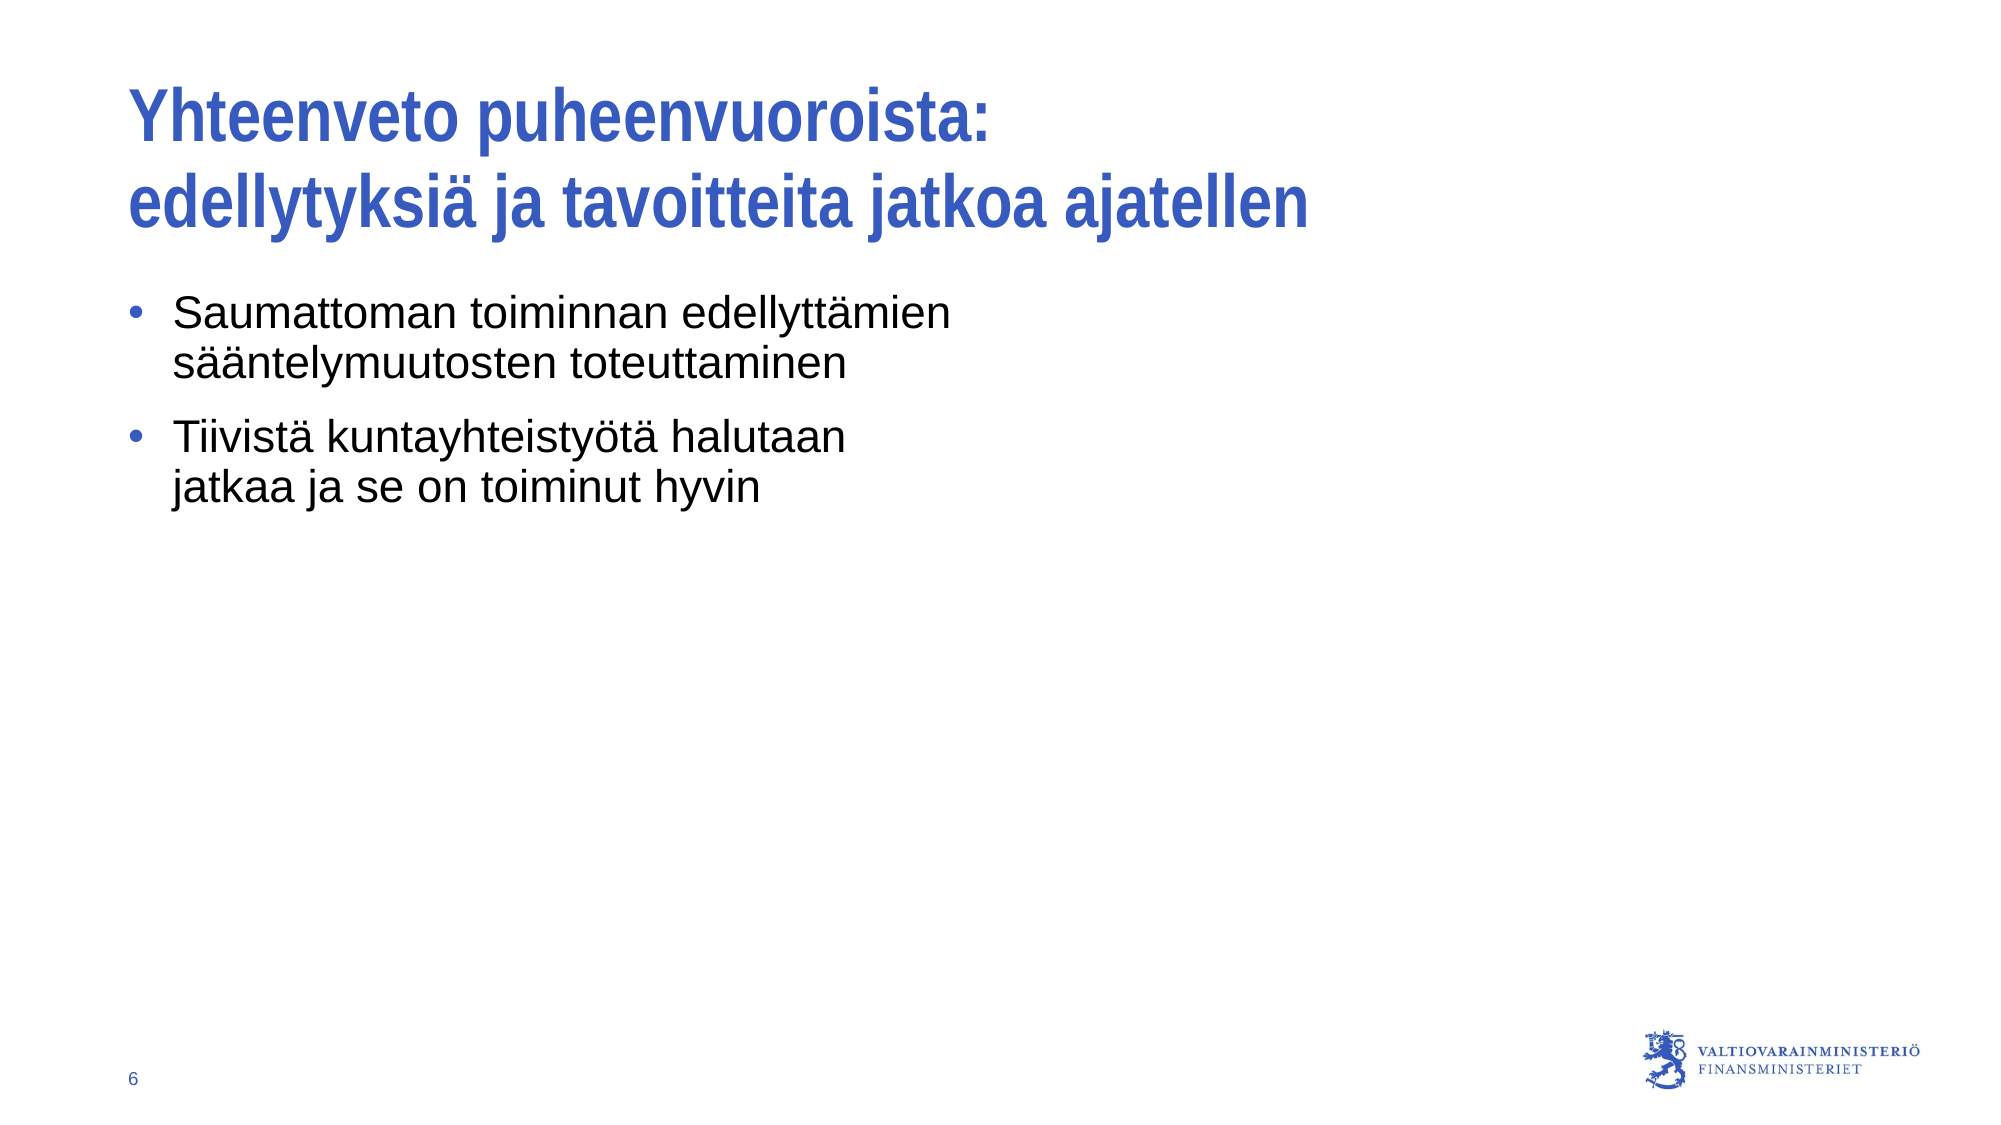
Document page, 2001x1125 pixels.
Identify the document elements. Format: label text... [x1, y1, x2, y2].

slide_number 6 [128, 1058, 189, 1097]
picture [1622, 1007, 1943, 1113]
list Saumattoman toiminnan edellyttämien sääntelymuutosten toteuttaminen Tiivistä kuntayhteistyötä halutaan jatkaa ja se on toiminut hyvin [128, 289, 974, 987]
title Yhteenveto puheenvuoroista: edellytyksiä ja tavoitteita jatkoa ajatellen [128, 50, 1863, 268]
